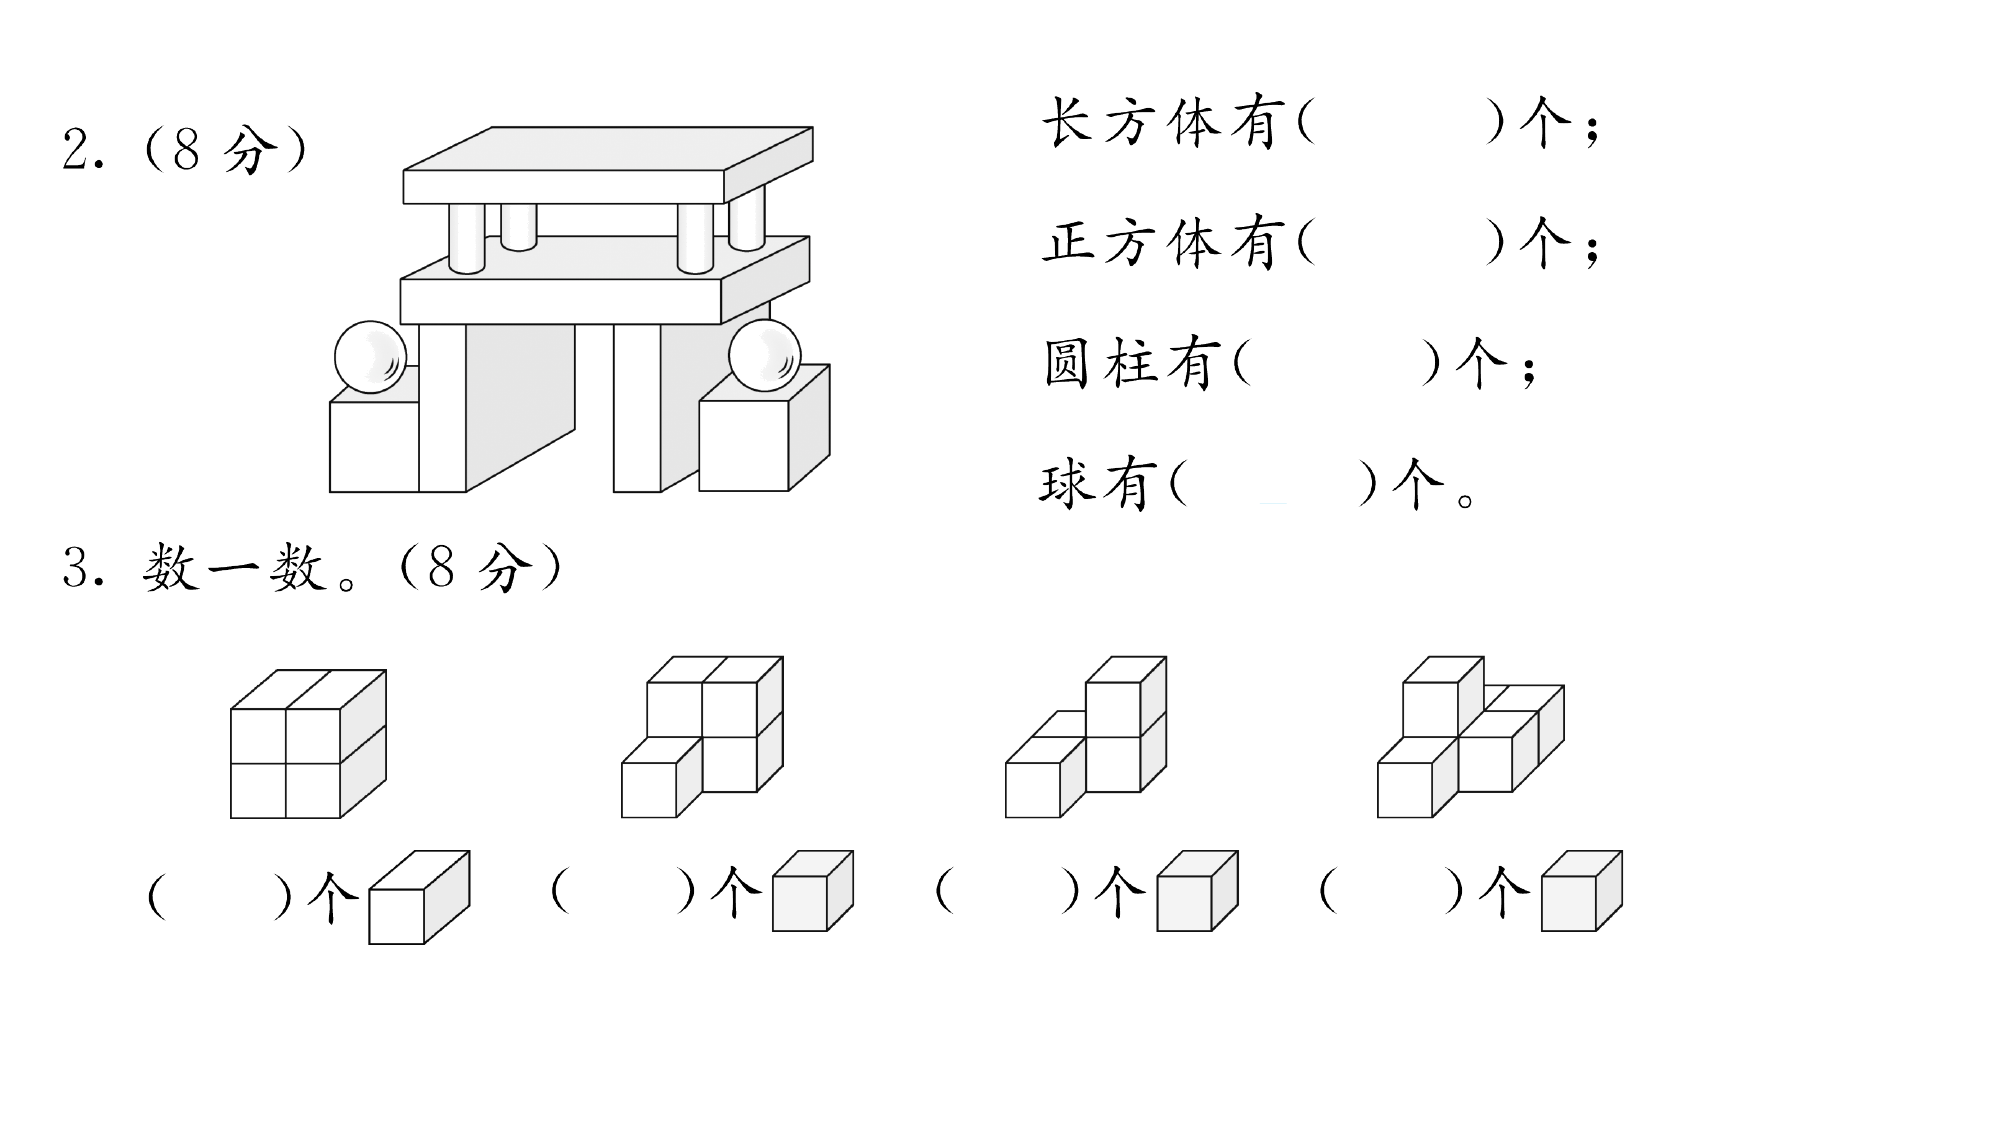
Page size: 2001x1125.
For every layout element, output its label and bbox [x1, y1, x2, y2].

picture [58, 58, 1949, 977]
